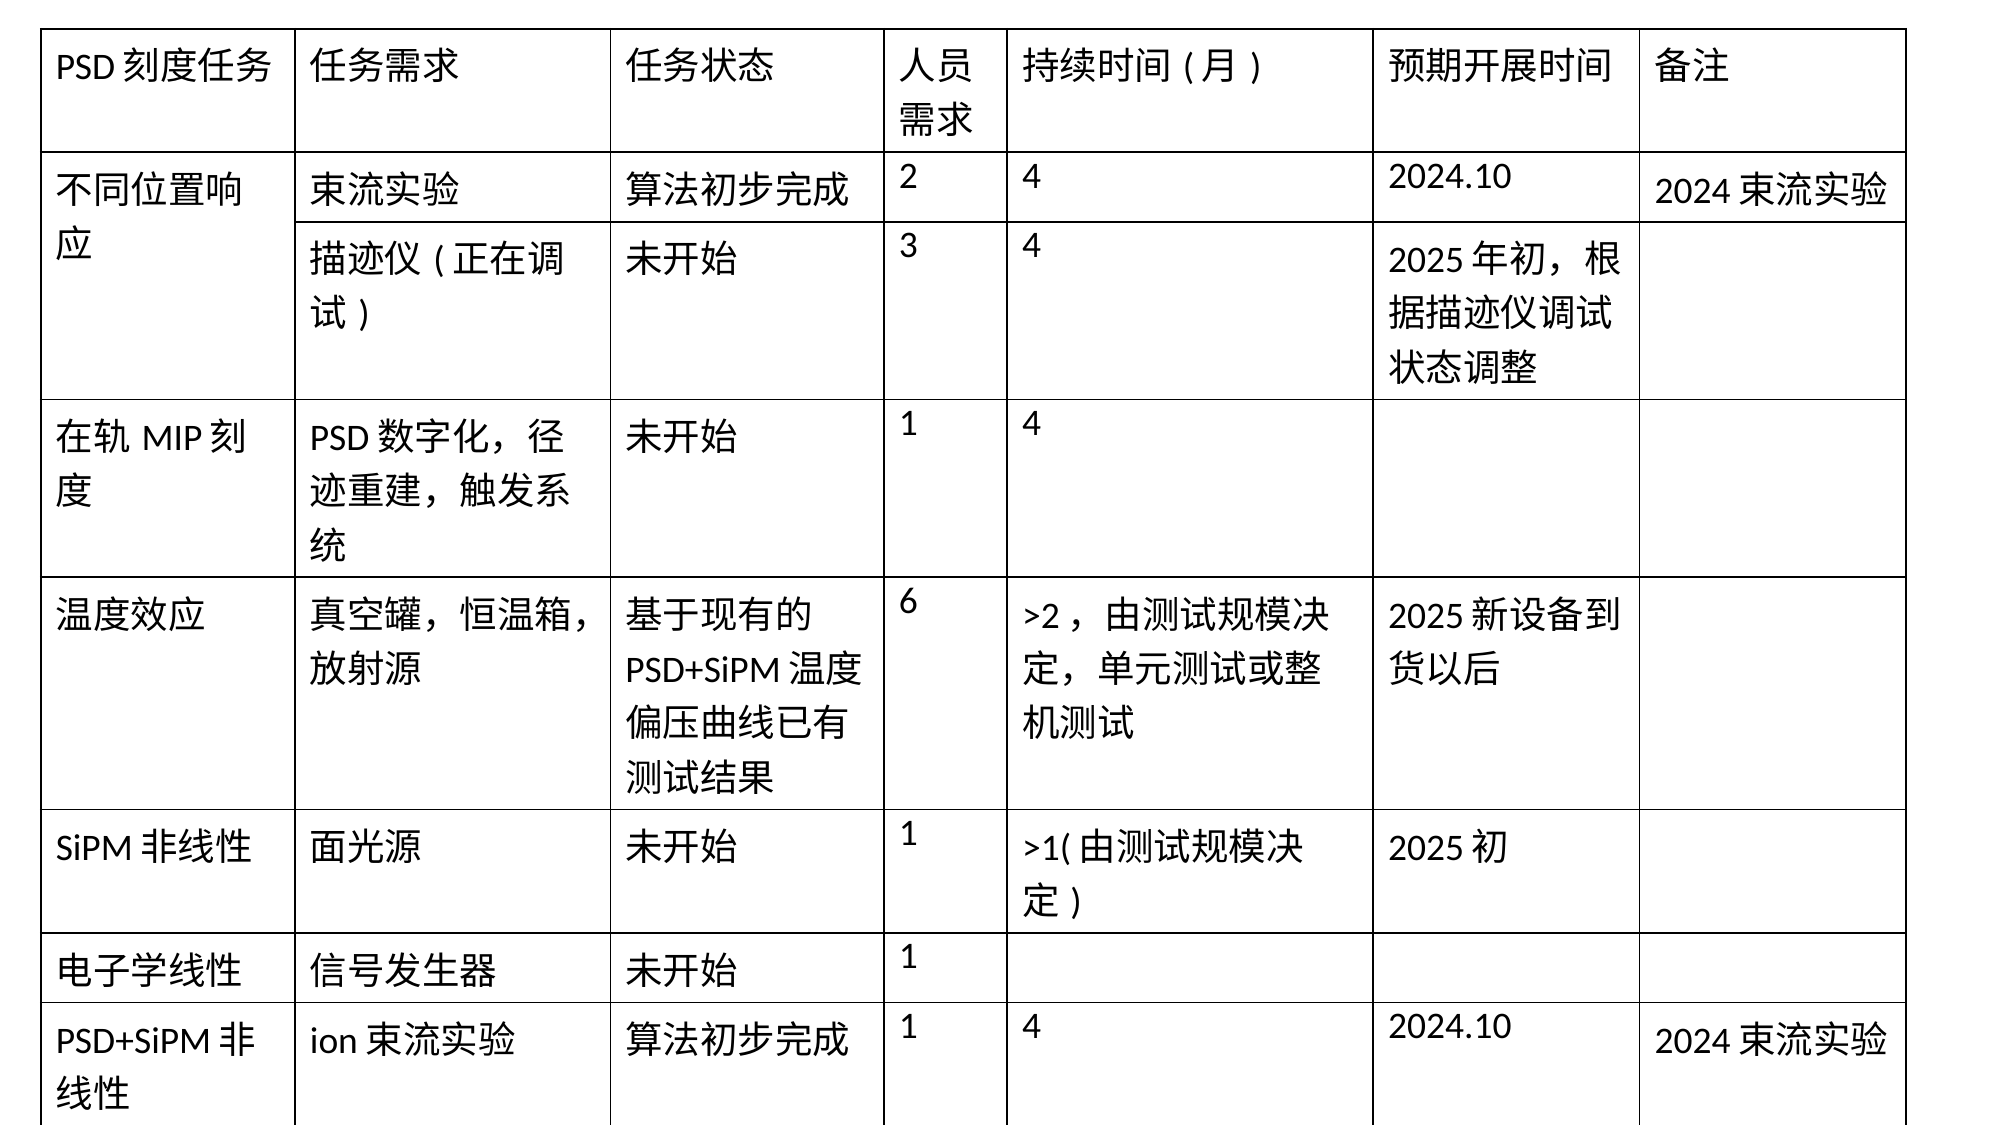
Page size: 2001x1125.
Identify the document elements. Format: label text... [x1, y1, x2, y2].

table_cell 面光源 [296, 810, 610, 932]
table_cell 2025年初，根据描迹仪调试状态调整 [1374, 223, 1639, 399]
table_cell 不同位置响应 [42, 153, 294, 399]
table_cell 4 [1008, 223, 1372, 399]
table_cell 1 [885, 810, 1006, 932]
table_header 任务需求 [296, 30, 610, 151]
table_cell 温度效应 [42, 578, 294, 809]
table_cell 3 [885, 223, 1006, 399]
table_cell [1640, 810, 1905, 932]
table_cell 未开始 [611, 934, 883, 1002]
table_cell 描迹仪(正在调试) [296, 223, 610, 399]
table_cell [1640, 934, 1905, 1002]
table_cell 束流实验 [296, 153, 610, 221]
table_cell 4 [1008, 400, 1372, 576]
table_cell 1 [885, 400, 1006, 576]
table_cell 2024.10 [1374, 153, 1639, 221]
table_header 持续时间(月) [1008, 30, 1372, 151]
table_cell 2025初 [1374, 810, 1639, 932]
table_header 人员需求 [885, 30, 1006, 151]
table_cell 2025新设备到货以后 [1374, 578, 1639, 809]
table_cell 1 [885, 934, 1006, 1002]
table_cell [1008, 934, 1372, 1002]
table_cell >2，由测试规模决定，单元测试或整机测试 [1008, 578, 1372, 809]
table_cell 在轨MIP刻度 [42, 400, 294, 576]
table_cell 真空罐，恒温箱，放射源 [296, 578, 610, 809]
table_cell [1640, 578, 1905, 809]
table_cell 信号发生器 [296, 934, 610, 1002]
table_cell 2024.10 [1374, 1003, 1639, 1125]
table_cell 2024束流实验 [1640, 153, 1905, 221]
table_header 预期开展时间 [1374, 30, 1639, 151]
table_cell 6 [885, 578, 1006, 809]
table_cell PSD+SiPM非线性 [42, 1003, 294, 1125]
table_cell 未开始 [611, 810, 883, 932]
table_cell >1(由测试规模决定) [1008, 810, 1372, 932]
table_cell 1 [885, 1003, 1006, 1125]
table_cell 未开始 [611, 400, 883, 576]
table_cell 基于现有的PSD+SiPM温度偏压曲线已有测试结果 [611, 578, 883, 809]
table_cell [1374, 400, 1639, 576]
table_cell 2 [885, 153, 1006, 221]
table_cell 未开始 [611, 223, 883, 399]
table_cell 4 [1008, 153, 1372, 221]
table_cell [1640, 223, 1905, 399]
table_cell 算法初步完成 [611, 1003, 883, 1125]
table_cell 电子学线性 [42, 934, 294, 1002]
table_cell ion束流实验 [296, 1003, 610, 1125]
table_header PSD刻度任务 [42, 30, 294, 151]
table_header 备注 [1640, 30, 1905, 151]
table_cell SiPM非线性 [42, 810, 294, 932]
table_header 任务状态 [611, 30, 883, 151]
table_cell PSD数字化，径迹重建，触发系统 [296, 400, 610, 576]
table_cell [1640, 400, 1905, 576]
table_cell [1374, 934, 1639, 1002]
table_cell 算法初步完成 [611, 153, 883, 221]
table_cell 4 [1008, 1003, 1372, 1125]
table_cell 2024束流实验 [1640, 1003, 1905, 1125]
